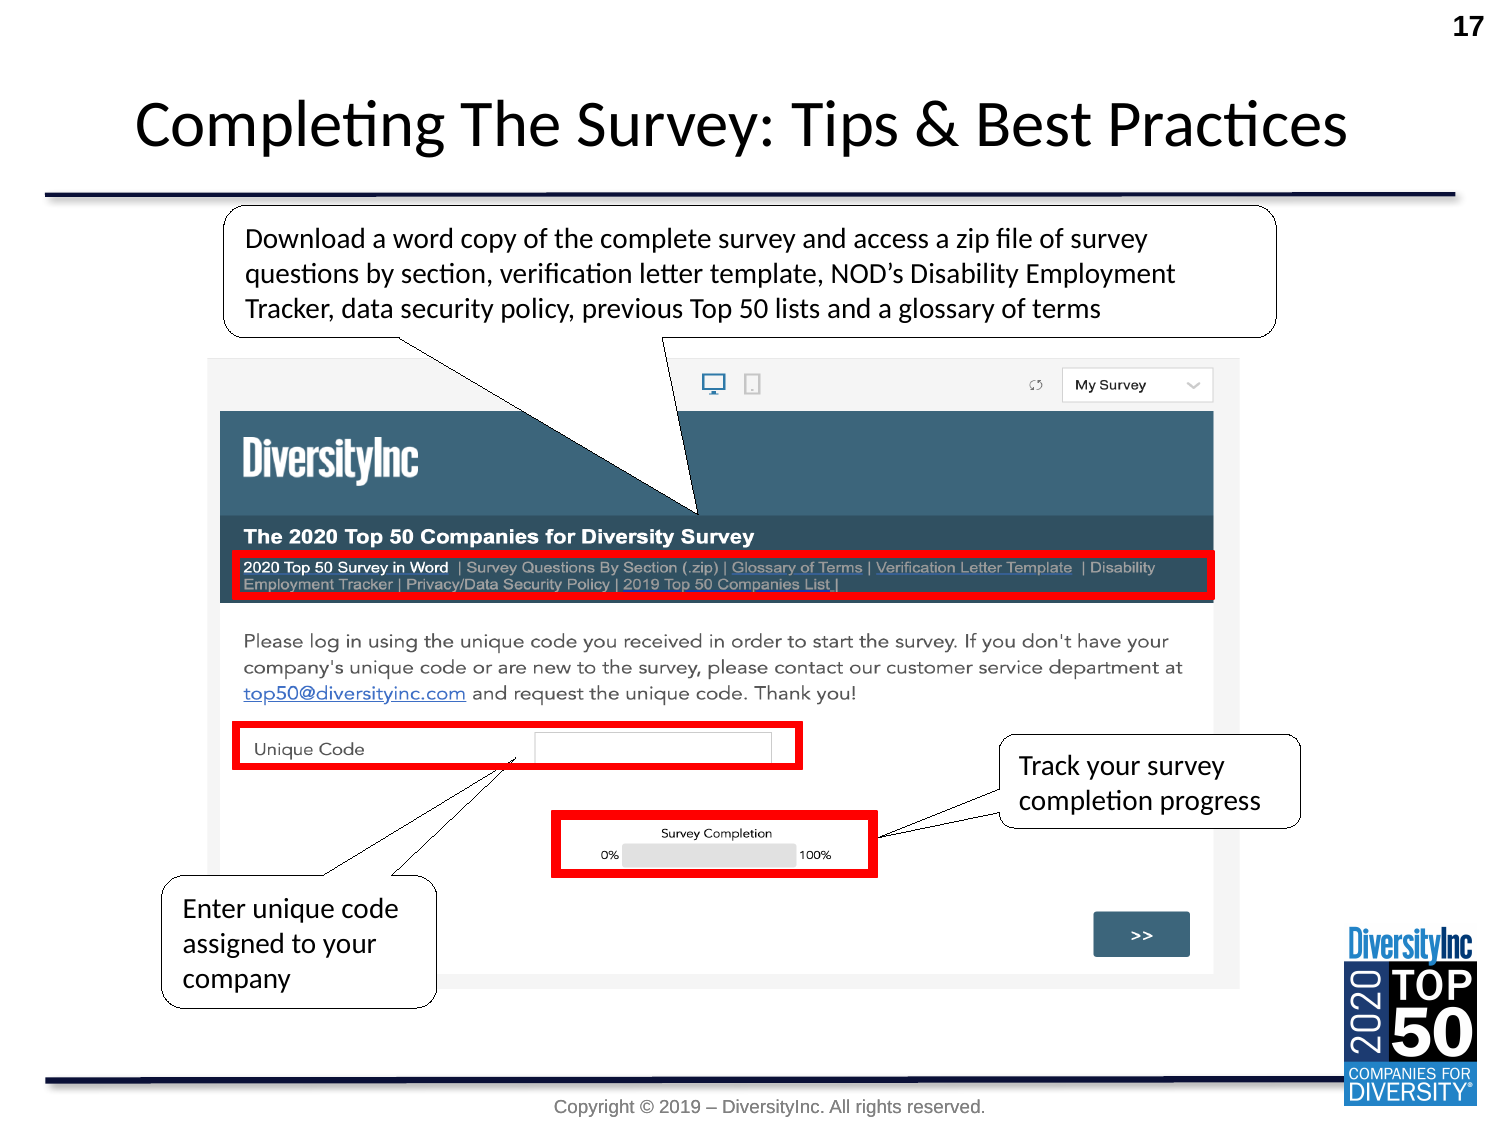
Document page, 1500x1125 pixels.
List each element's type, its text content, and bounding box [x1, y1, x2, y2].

text_box Track your survey completion progress [1245, 734, 1301, 829]
picture [207, 340, 1240, 989]
title Completing The Survey: Tips & Best Practices [45, 45, 1455, 195]
text_box Enter unique code assigned to your company [161, 875, 434, 1009]
slide_number 17 [1423, 0, 1500, 79]
text_box Download a word copy of the complete survey and access a zip file of survey questions by section, verification letter template, NOD’s Disability Employment Tracker, data security policy, previous Top 50 lists and a glossary of terms [223, 205, 1277, 339]
picture [1344, 923, 1477, 1106]
